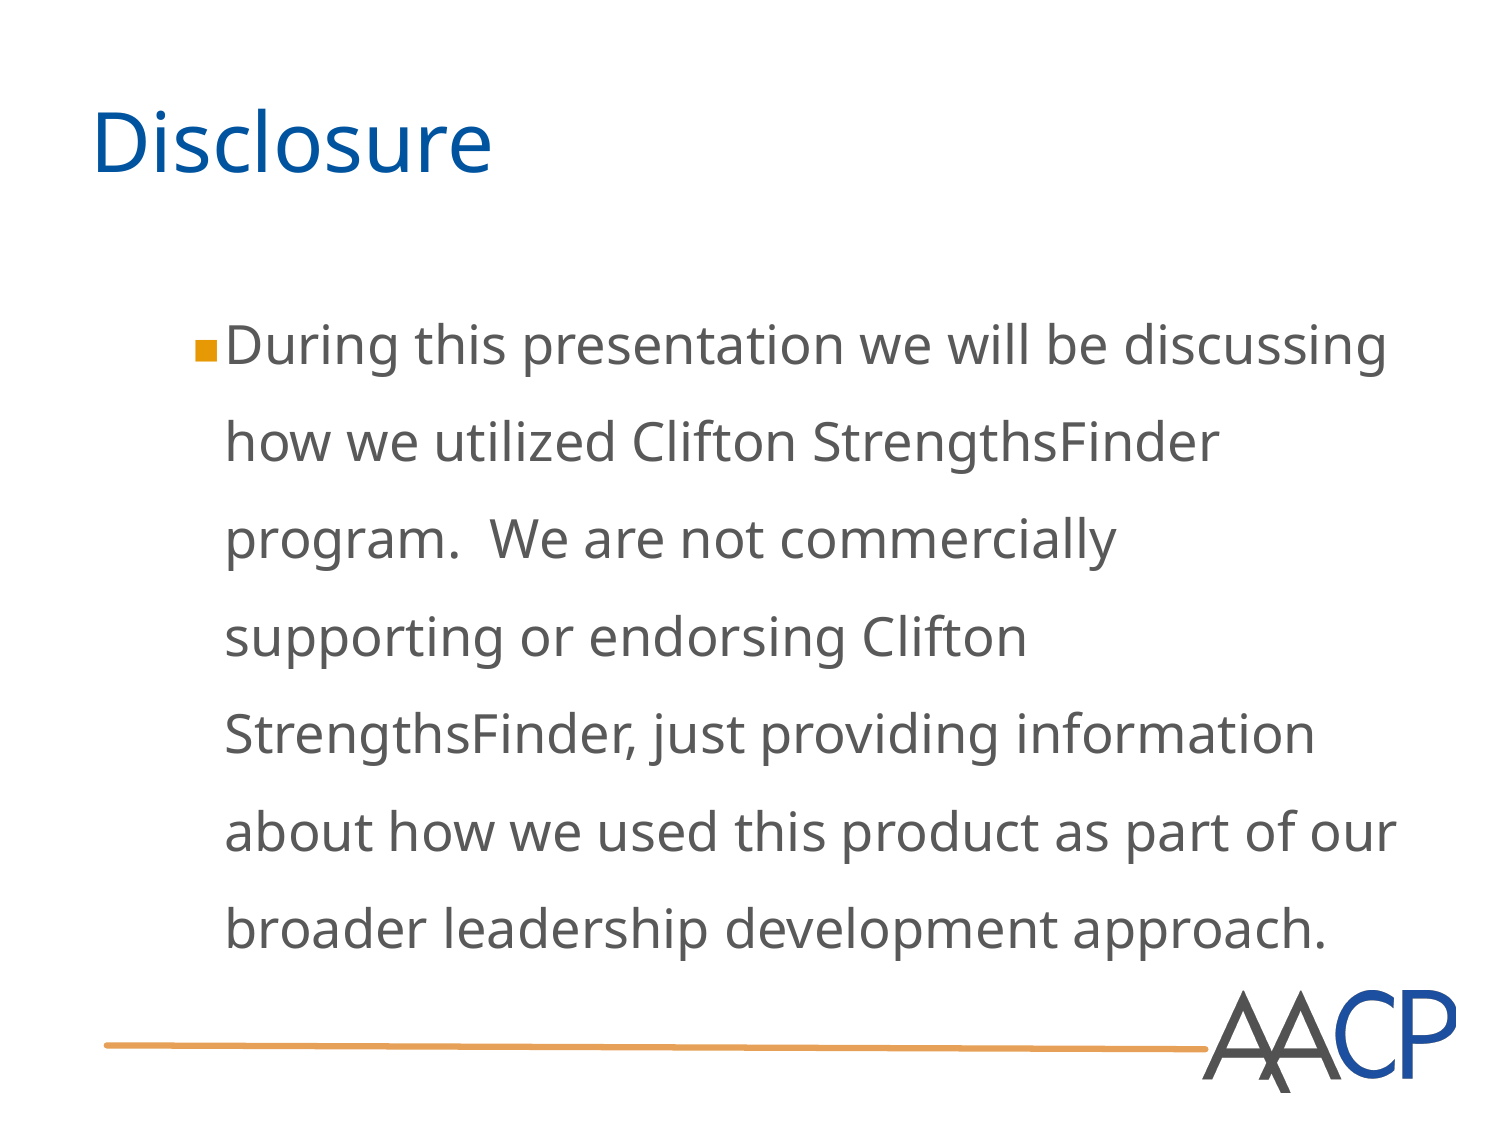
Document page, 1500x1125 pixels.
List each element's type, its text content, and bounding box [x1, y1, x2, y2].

picture [1425, 990, 1456, 1093]
title Disclosure [75, 45, 1425, 233]
list During this presentation we will be discussing how we utilized Clifton StrengthsFinder program. We are not commercially supporting or endorsing Clifton StrengthsFinder, just providing information about how we used this product as part of our broader leadership development approach. [153, 262, 1425, 1125]
